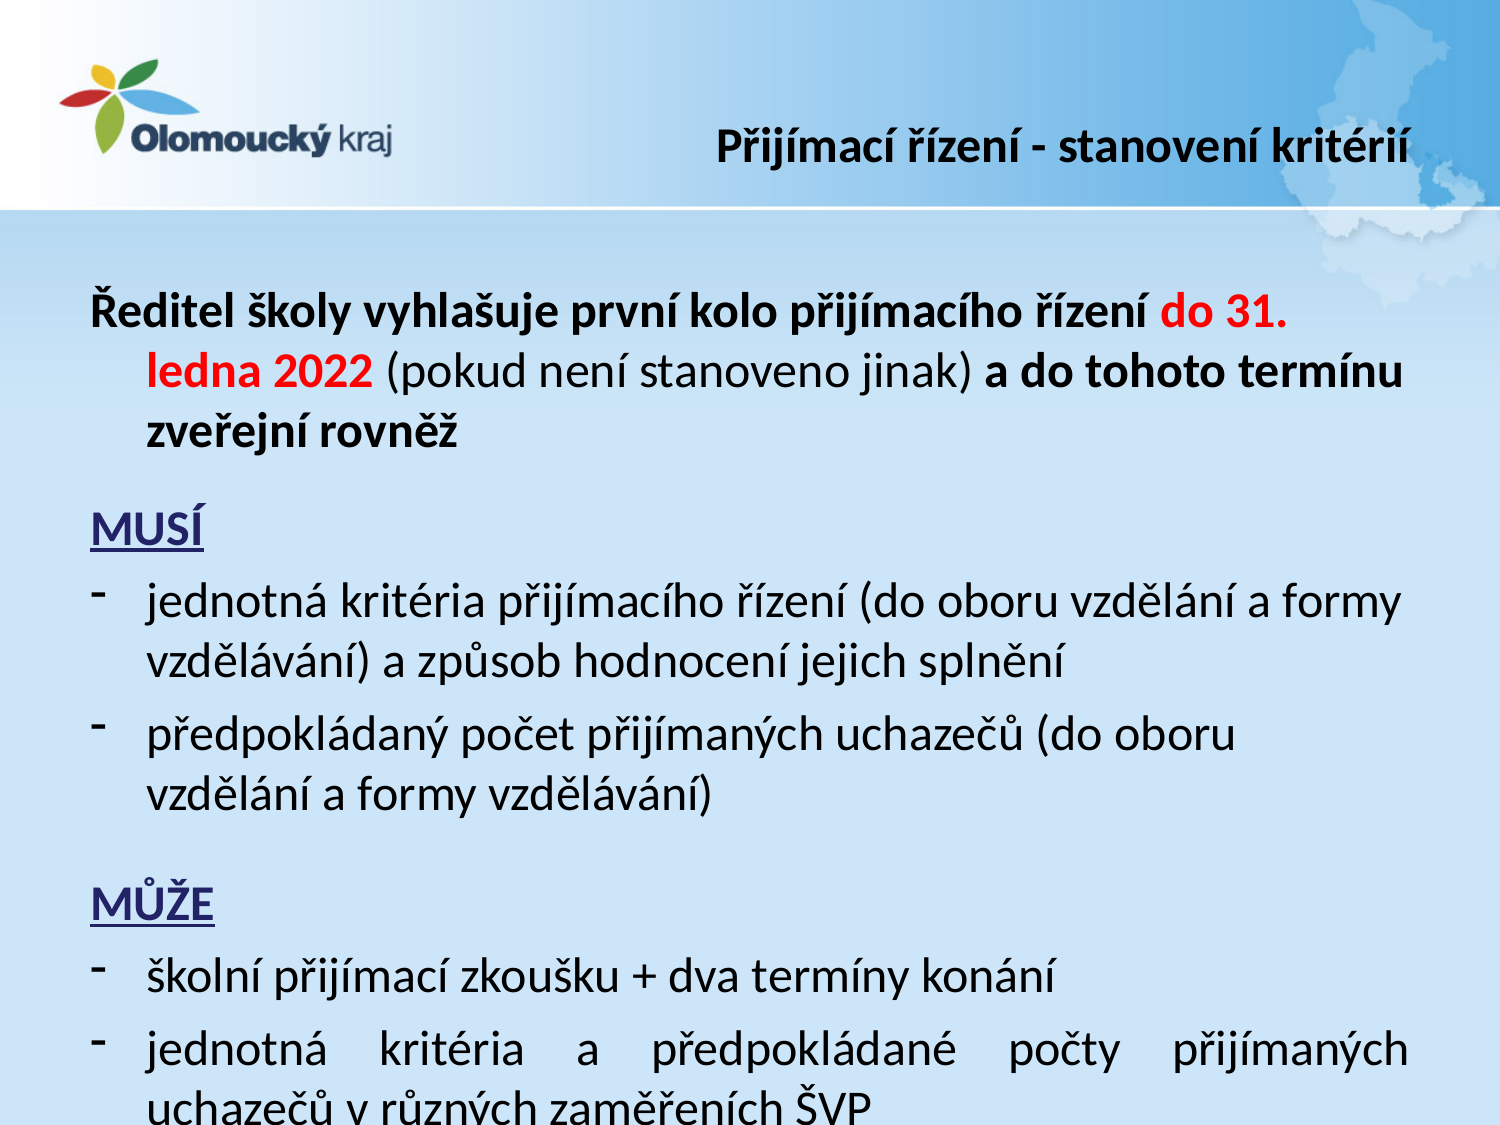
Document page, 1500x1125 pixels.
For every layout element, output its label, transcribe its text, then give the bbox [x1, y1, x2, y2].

title Přijímací řízení - stanovení kritérií [75, 45, 1425, 233]
list Ředitel školy vyhlašuje první kolo přijímacího řízení do 31. ledna 2022 (pokud není stanoveno jinak) a do tohoto termínu zveřejní rovněž MUSÍ jednotná kritéria přijímacího řízení (do oboru vzdělání a formy vzdělávání) a způsob hodnocení jejich splnění předpokládaný počet přijímaných uchazečů (do oboru vzdělání a formy vzdělávání) MŮŽE školní přijímací zkoušku + dva termíny konání jednotná kritéria a předpokládané počty přijímaných uchazečů v různých zaměřeních ŠVP [75, 270, 1425, 1063]
picture [0, 0, 1500, 1125]
